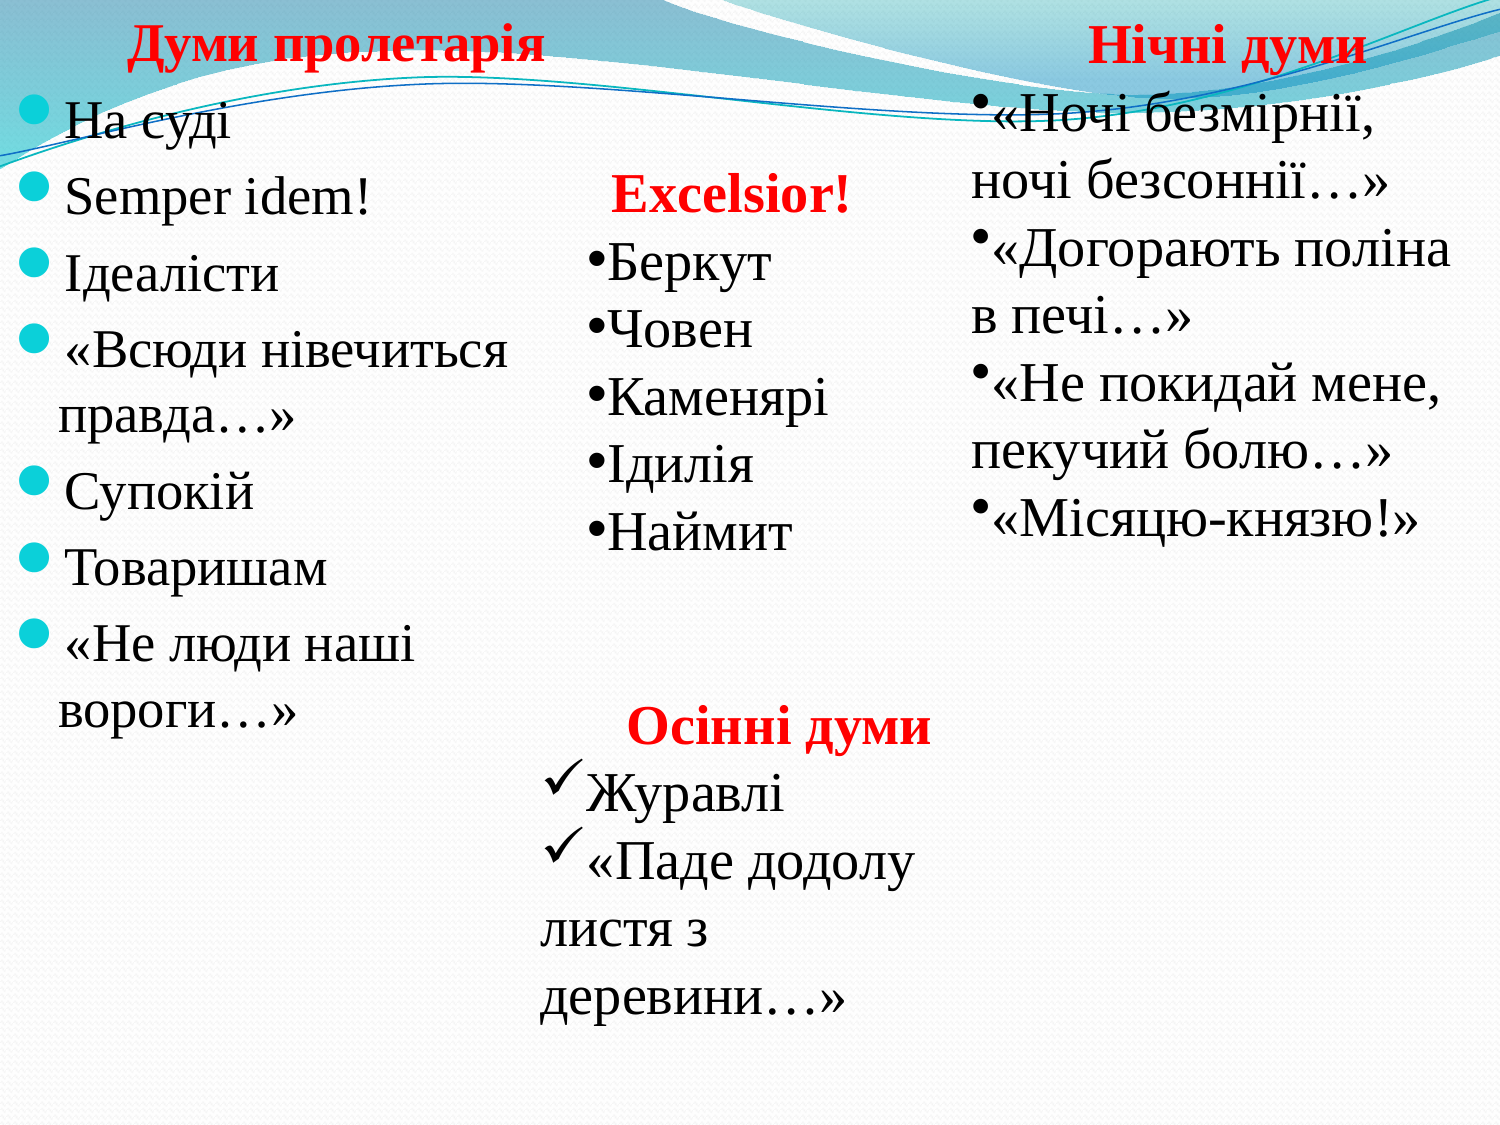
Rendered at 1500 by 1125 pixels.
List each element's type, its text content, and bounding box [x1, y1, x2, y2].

text_box Нічні думи «Ночі безмірнії, ночі безсоннії…» «Догорають поліна в печі…» «Не покидай мене, пекучий болю…» «Місяцю-князю!» [956, 0, 1500, 600]
list Думи пролетарія На суді Semper idem! Ідеалісти «Всюди нівечиться правда…» Супокій Товаришам «Не люди наші вороги…» [0, 0, 674, 749]
text_box Осінні думи Журавлі «Паде додолу листя з деревини…» [525, 680, 1034, 1078]
text_box Excelsior! Беркут Човен Каменярі Ідилія Наймит [572, 148, 892, 614]
